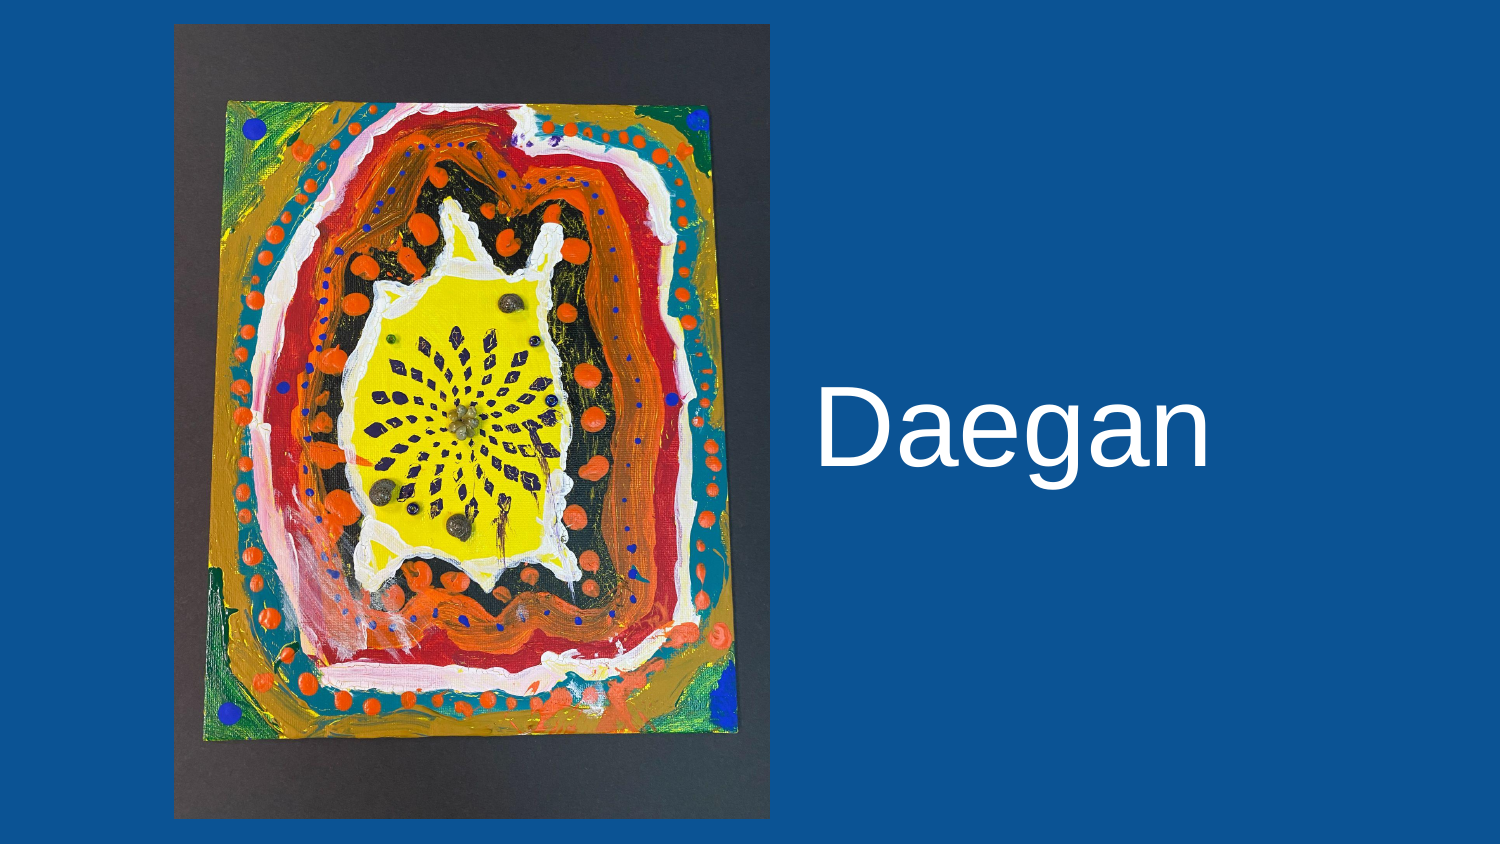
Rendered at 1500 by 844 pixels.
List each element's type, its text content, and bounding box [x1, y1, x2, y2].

text_box Daegan [797, 337, 1290, 505]
picture [173, 24, 770, 819]
